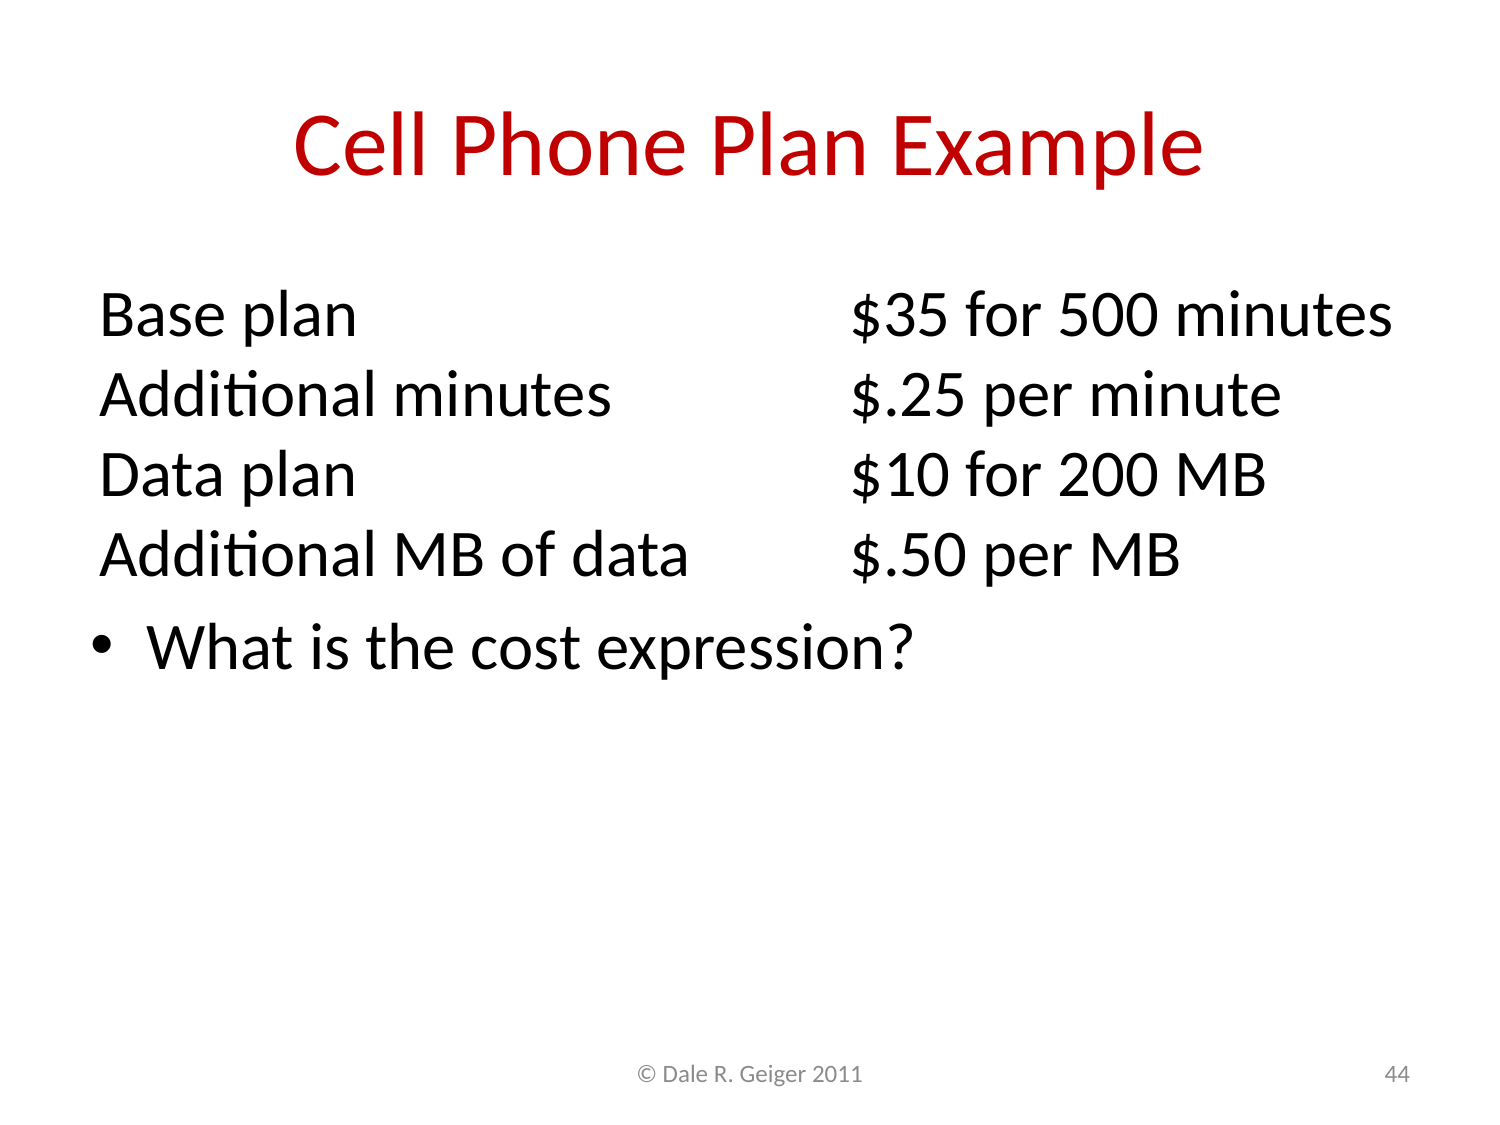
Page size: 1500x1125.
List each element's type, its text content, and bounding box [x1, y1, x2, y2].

slide_number 44 [1074, 1042, 1425, 1103]
title Cell Phone Plan Example [75, 45, 1425, 233]
footer © Dale R. Geiger 2011 [512, 1042, 988, 1103]
list Base plan $35 for 500 minutes Additional minutes $.25 per minute Data plan $10 for 200 MB Additional MB of data $.50 per MB What is the cost expression? Base plan $35 + $.25/min * additional minutes + data plan $10 + $.50/MB * additional MB [75, 262, 1425, 1005]
